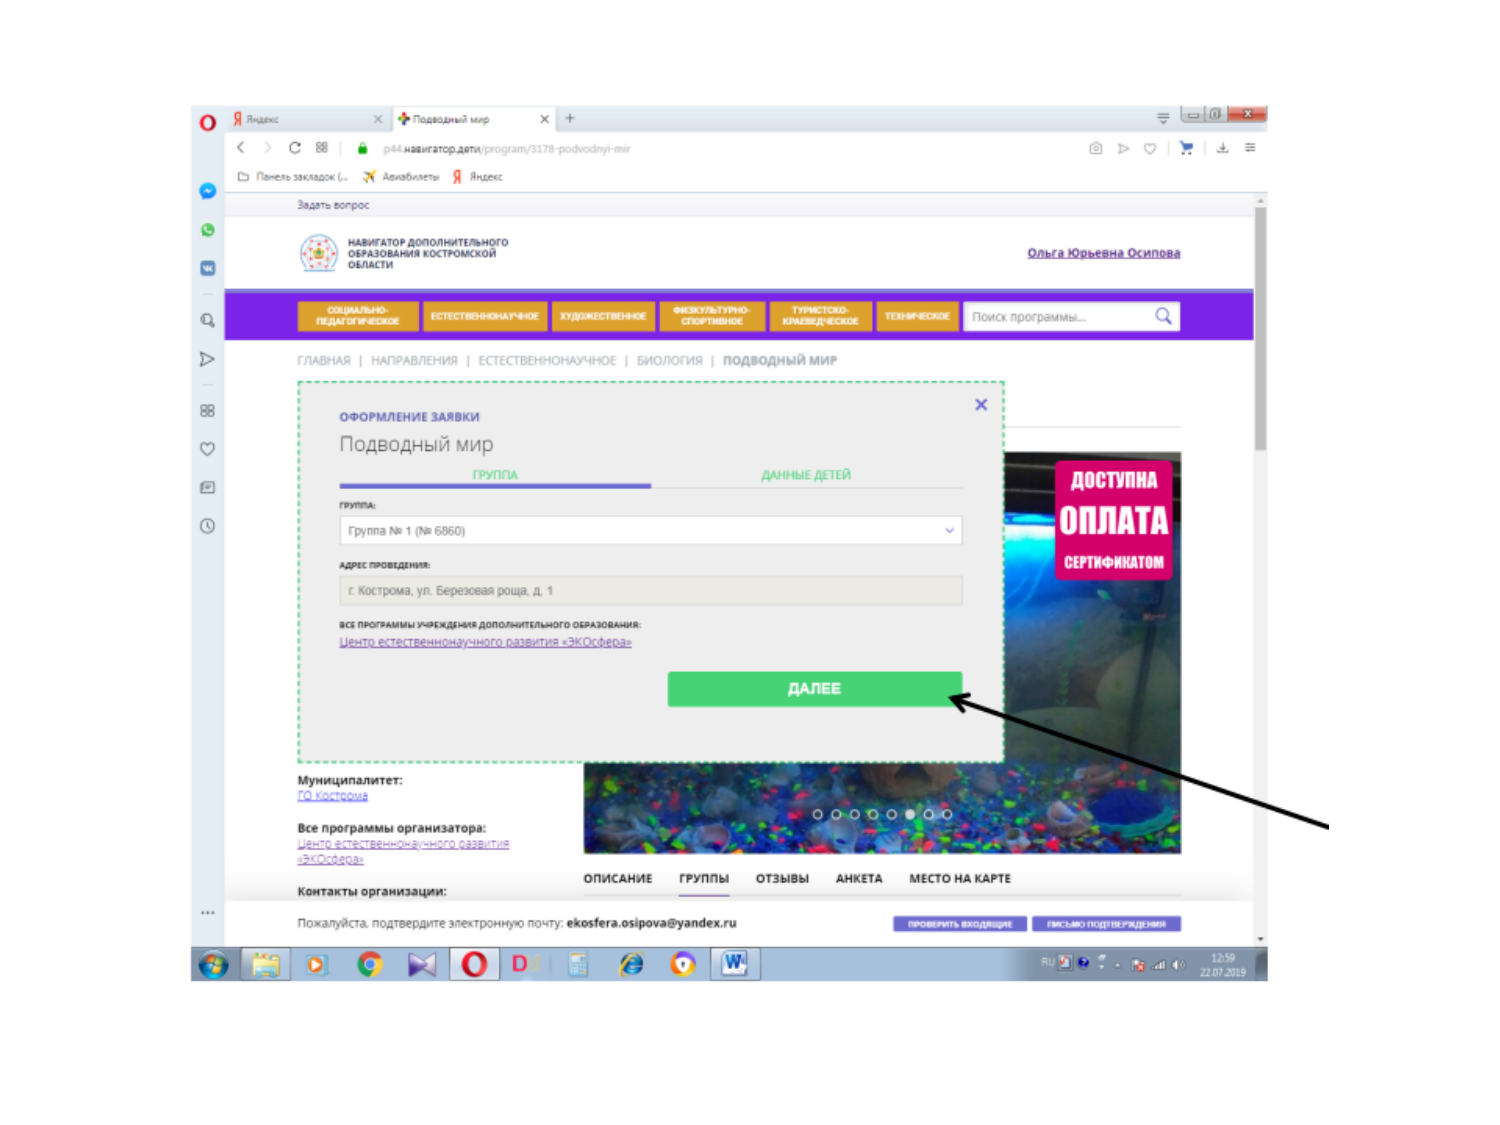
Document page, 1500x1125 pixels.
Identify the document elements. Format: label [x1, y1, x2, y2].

picture [170, 91, 1330, 1033]
